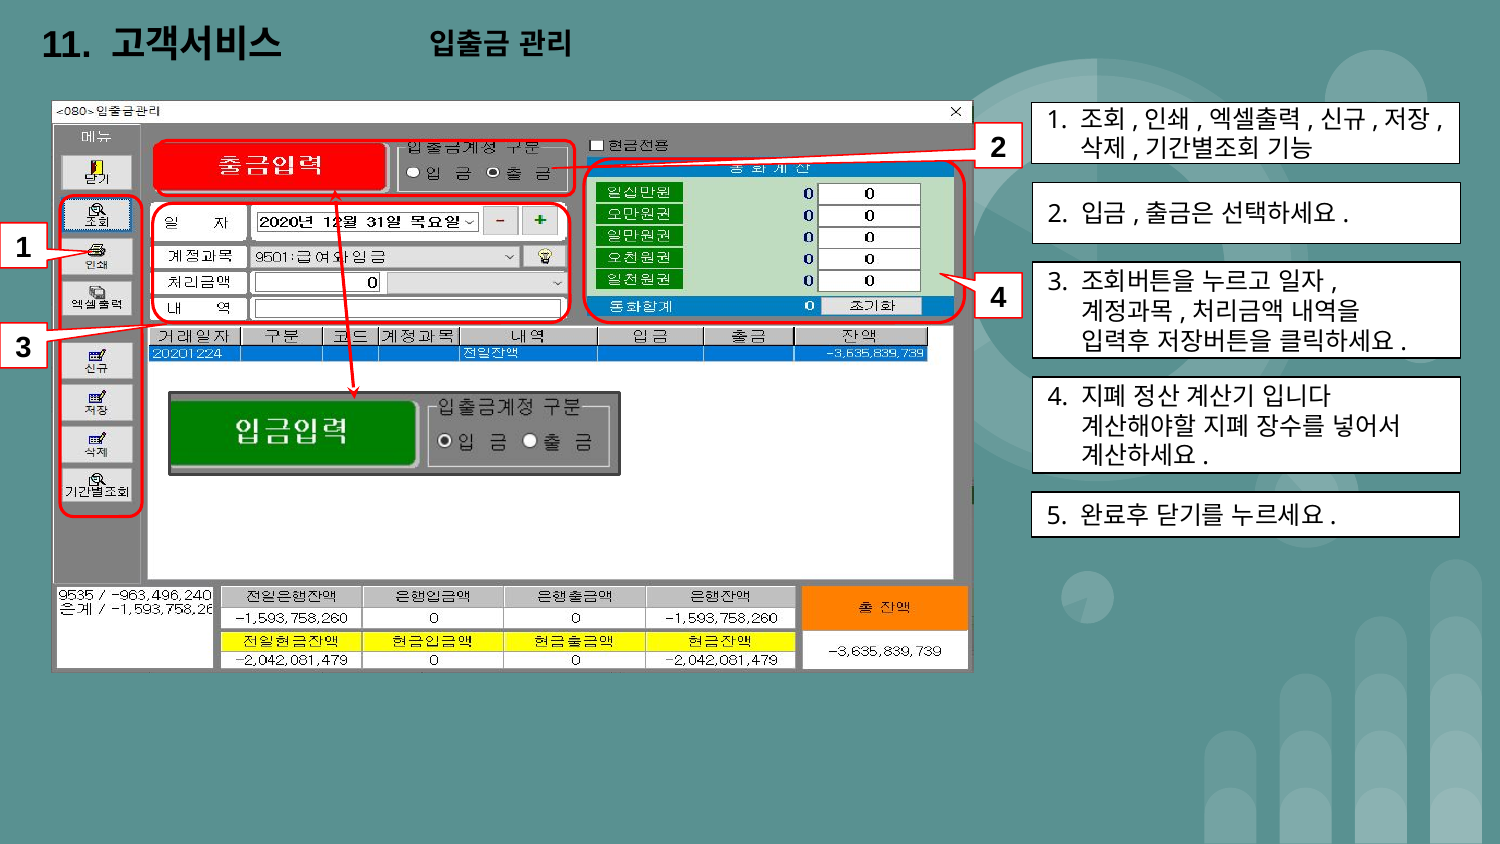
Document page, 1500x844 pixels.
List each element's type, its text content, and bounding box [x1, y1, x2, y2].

text_box 4. 지폐 정산 계산기 입니다 계산해야할 지폐 장수를 넣어서 계산하세요. [1032, 376, 1461, 473]
text_box 11. 고객서비스 [26, 20, 415, 66]
text_box 2. 입금,출금은 선택하세요. [1032, 182, 1461, 244]
text_box 3 [0, 322, 45, 368]
text_box 입출금 관리 [415, 20, 930, 66]
text_box 1. 조회,인쇄,엑셀출력,신규,저장, 삭제,기간별조회 기능 [1031, 102, 1460, 164]
picture [51, 100, 974, 673]
text_box 4 [979, 272, 1023, 318]
text_box 5. 완료후 닫기를 누르세요. [1031, 491, 1460, 537]
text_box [334, 189, 355, 400]
text_box 3. 조회버튼을 누르고 일자, 계정과목,처리금액 내역을 입력후 저장버튼을 클릭하세요. [1032, 262, 1461, 359]
text_box 2 [979, 122, 1023, 168]
text_box 1 [0, 222, 45, 268]
